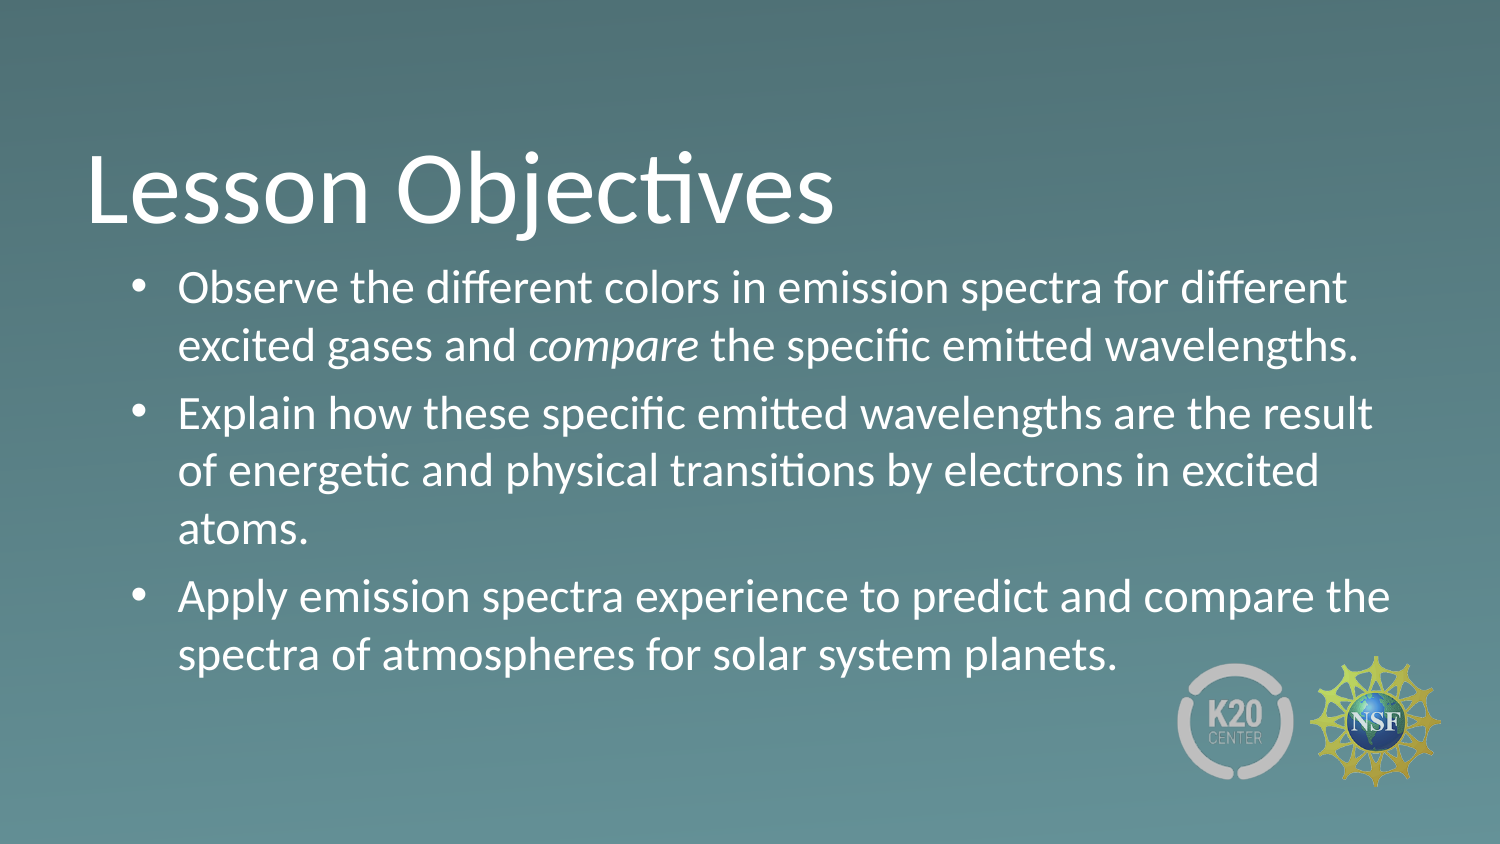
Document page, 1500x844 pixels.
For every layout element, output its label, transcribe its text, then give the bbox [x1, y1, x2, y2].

title Lesson Objectives [85, 76, 1361, 245]
picture [1160, 725, 1311, 797]
list Observe the different colors in emission spectra for different excited gases and compare the specific emitted wavelengths. Explain how these specific emitted wavelengths are the result of energetic and physical transitions by electrons in excited atoms. Apply emission spectra experience to predict and compare the spectra of atmospheres for solar system planets. [85, 248, 1417, 725]
